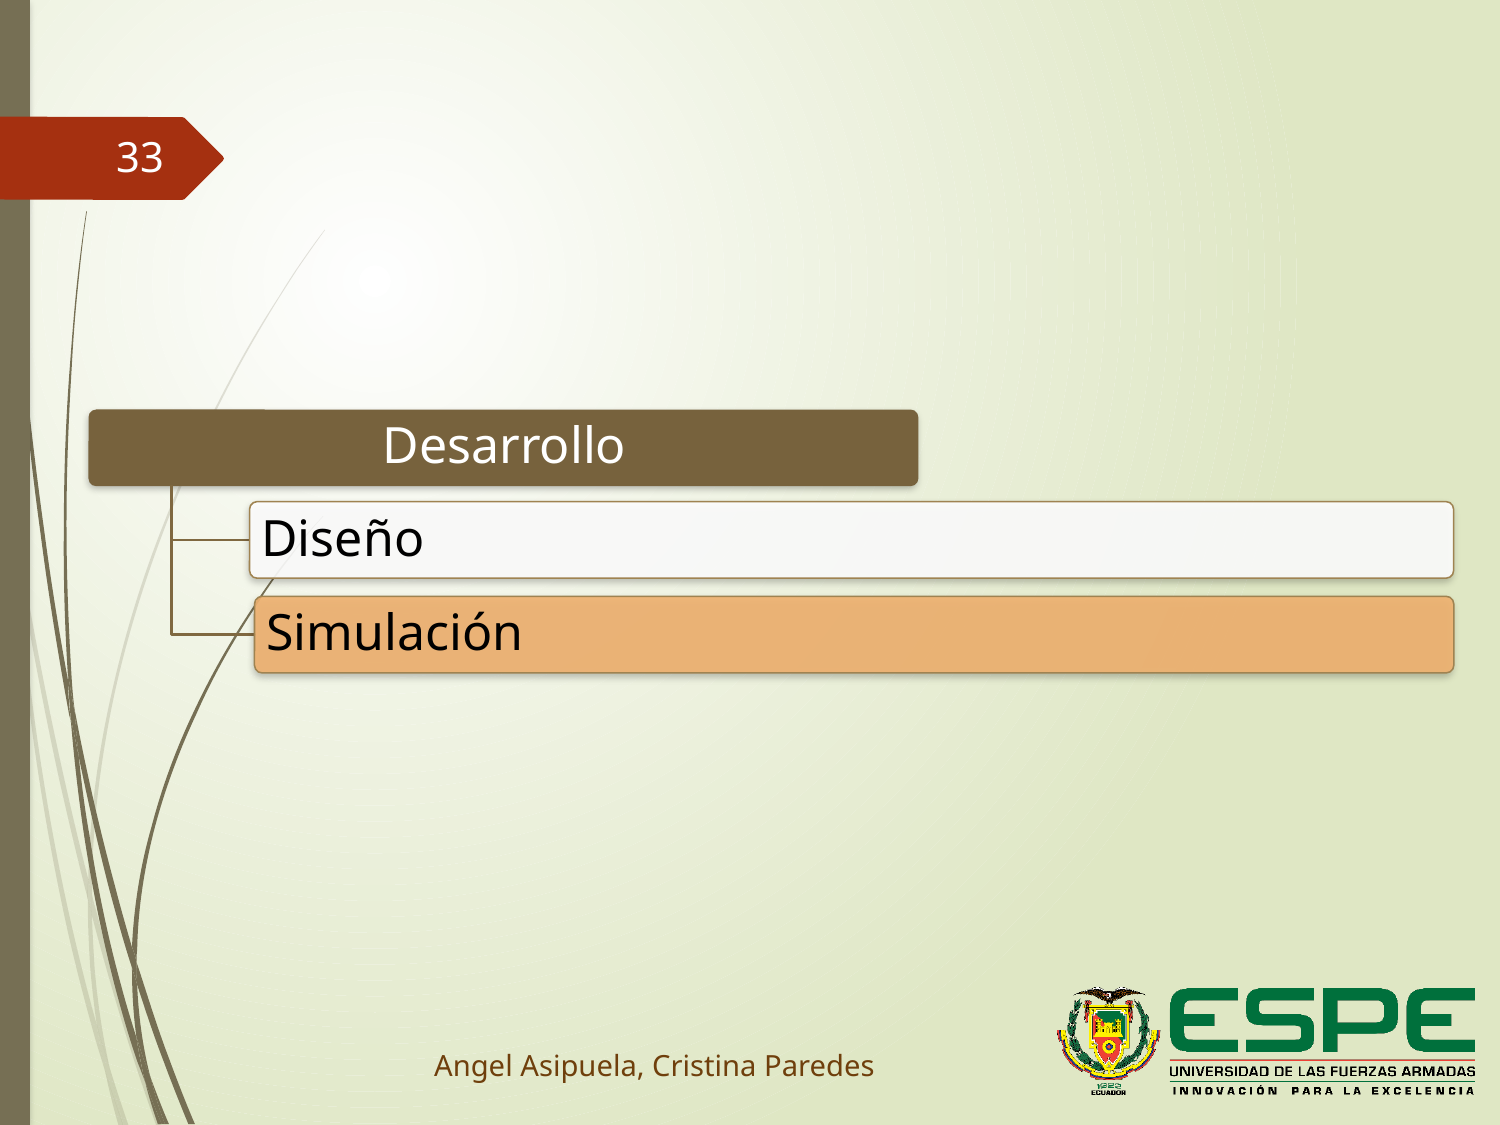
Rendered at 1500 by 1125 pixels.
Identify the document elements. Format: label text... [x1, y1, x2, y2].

footer Angel Asipuela, Cristina Paredes [419, 1034, 995, 1095]
picture [1056, 987, 1475, 1096]
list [88, 89, 1459, 988]
